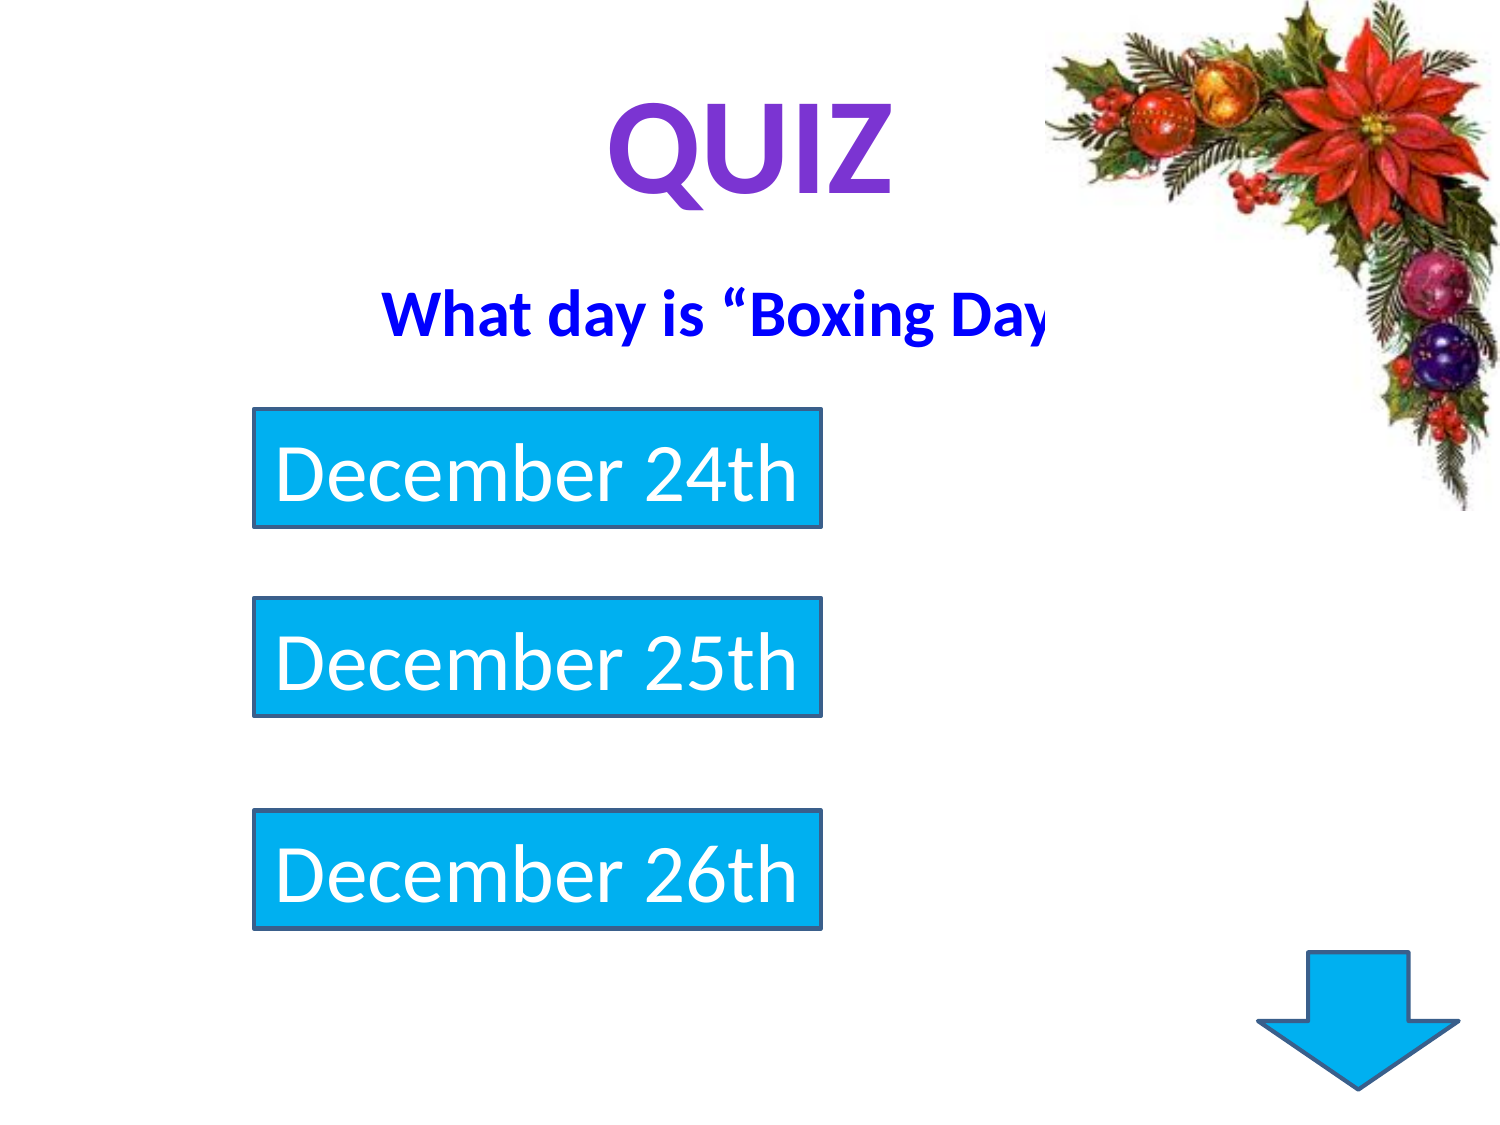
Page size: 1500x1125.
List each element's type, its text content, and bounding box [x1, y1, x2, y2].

picture [1045, 0, 1500, 511]
text_box [1255, 950, 1461, 1092]
list What day is “Boxing Day”? [75, 262, 1040, 421]
title QUIZ [75, 45, 1040, 233]
text_box December 25th [252, 596, 823, 718]
text_box December 24th [252, 407, 823, 529]
text_box December 26th [252, 808, 823, 931]
